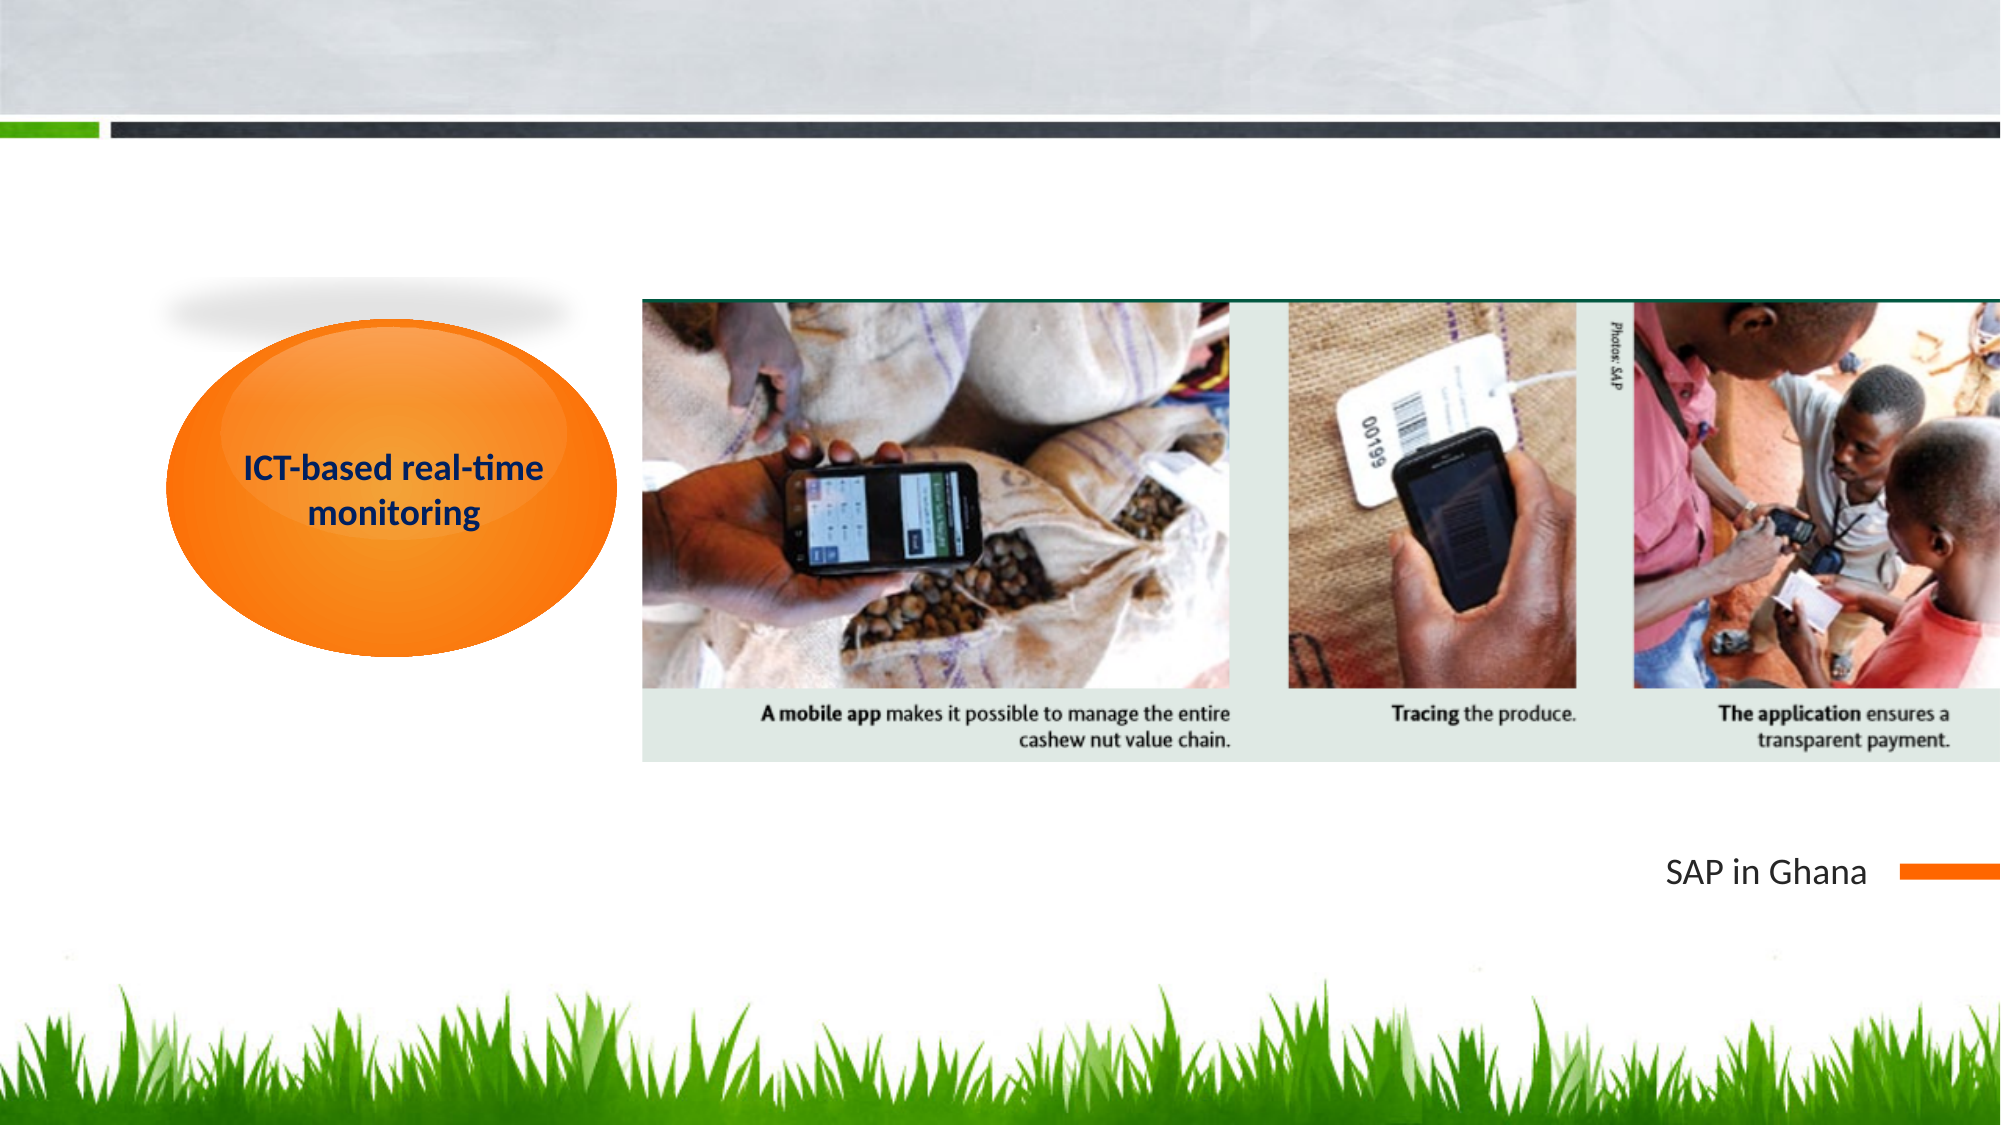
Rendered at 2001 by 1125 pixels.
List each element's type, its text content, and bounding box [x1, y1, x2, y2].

picture [0, 0, 2001, 1125]
list SAP in Ghana [83, 837, 1884, 900]
text_box ICT-based real-time monitoring [212, 435, 576, 541]
